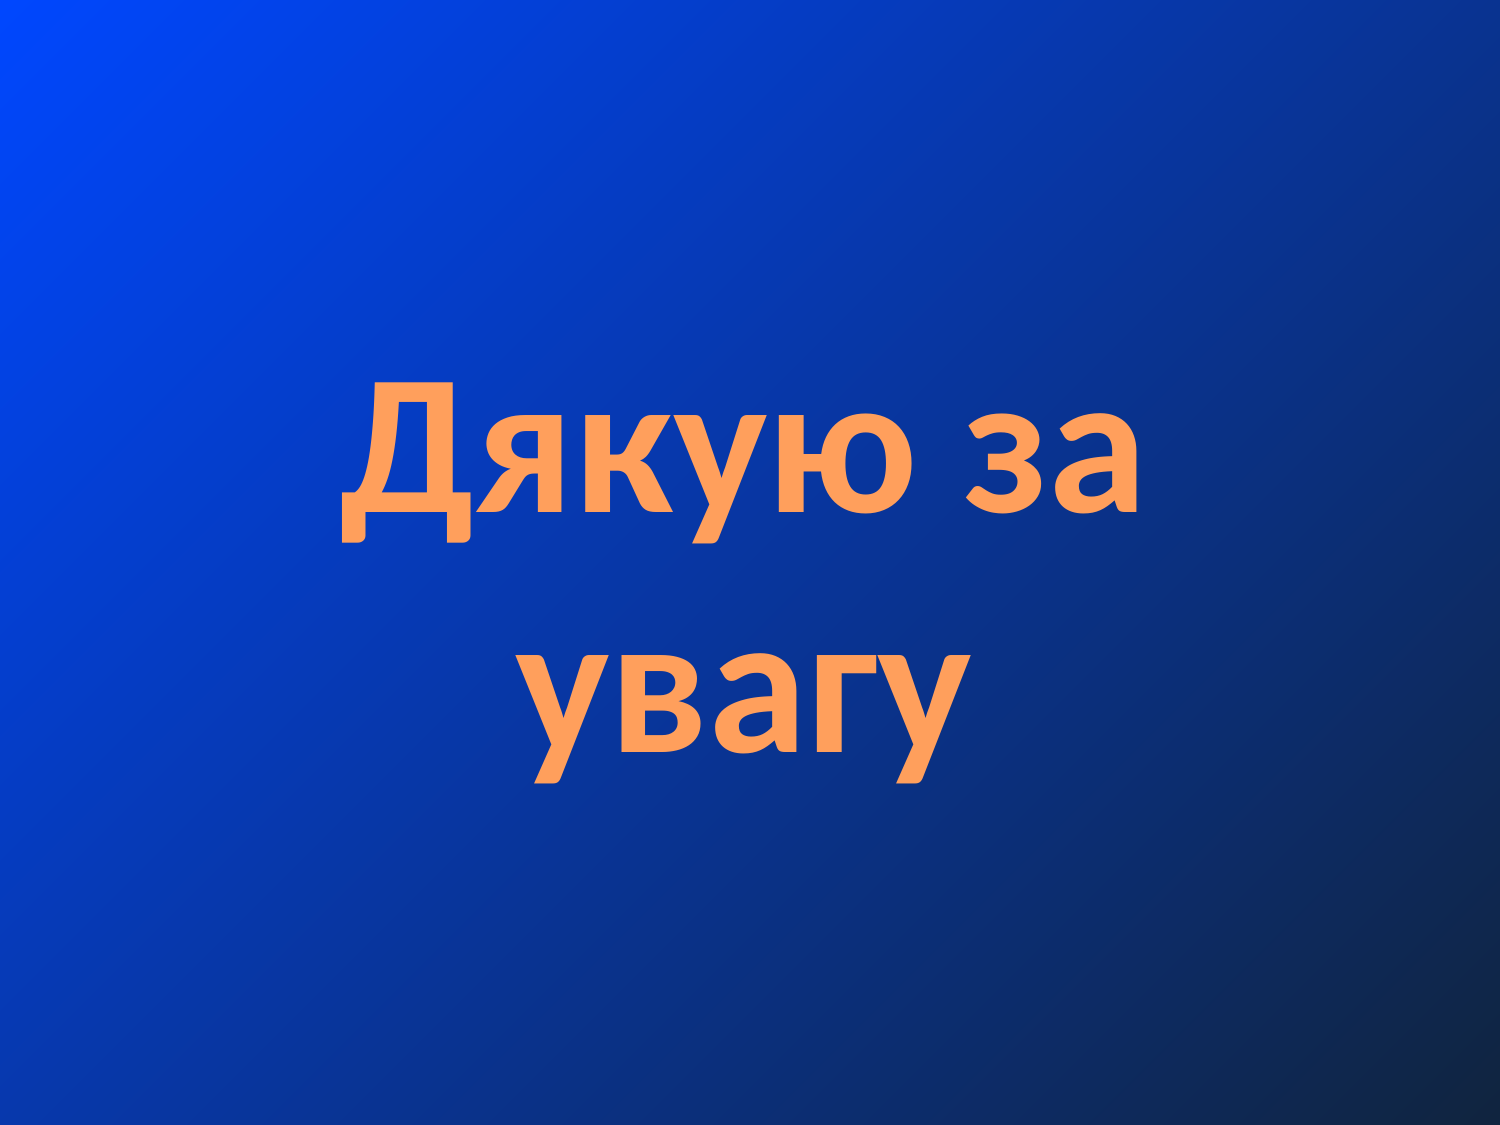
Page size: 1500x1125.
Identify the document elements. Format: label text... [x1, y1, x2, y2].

text_box Дякую за увагу [175, 304, 1313, 800]
